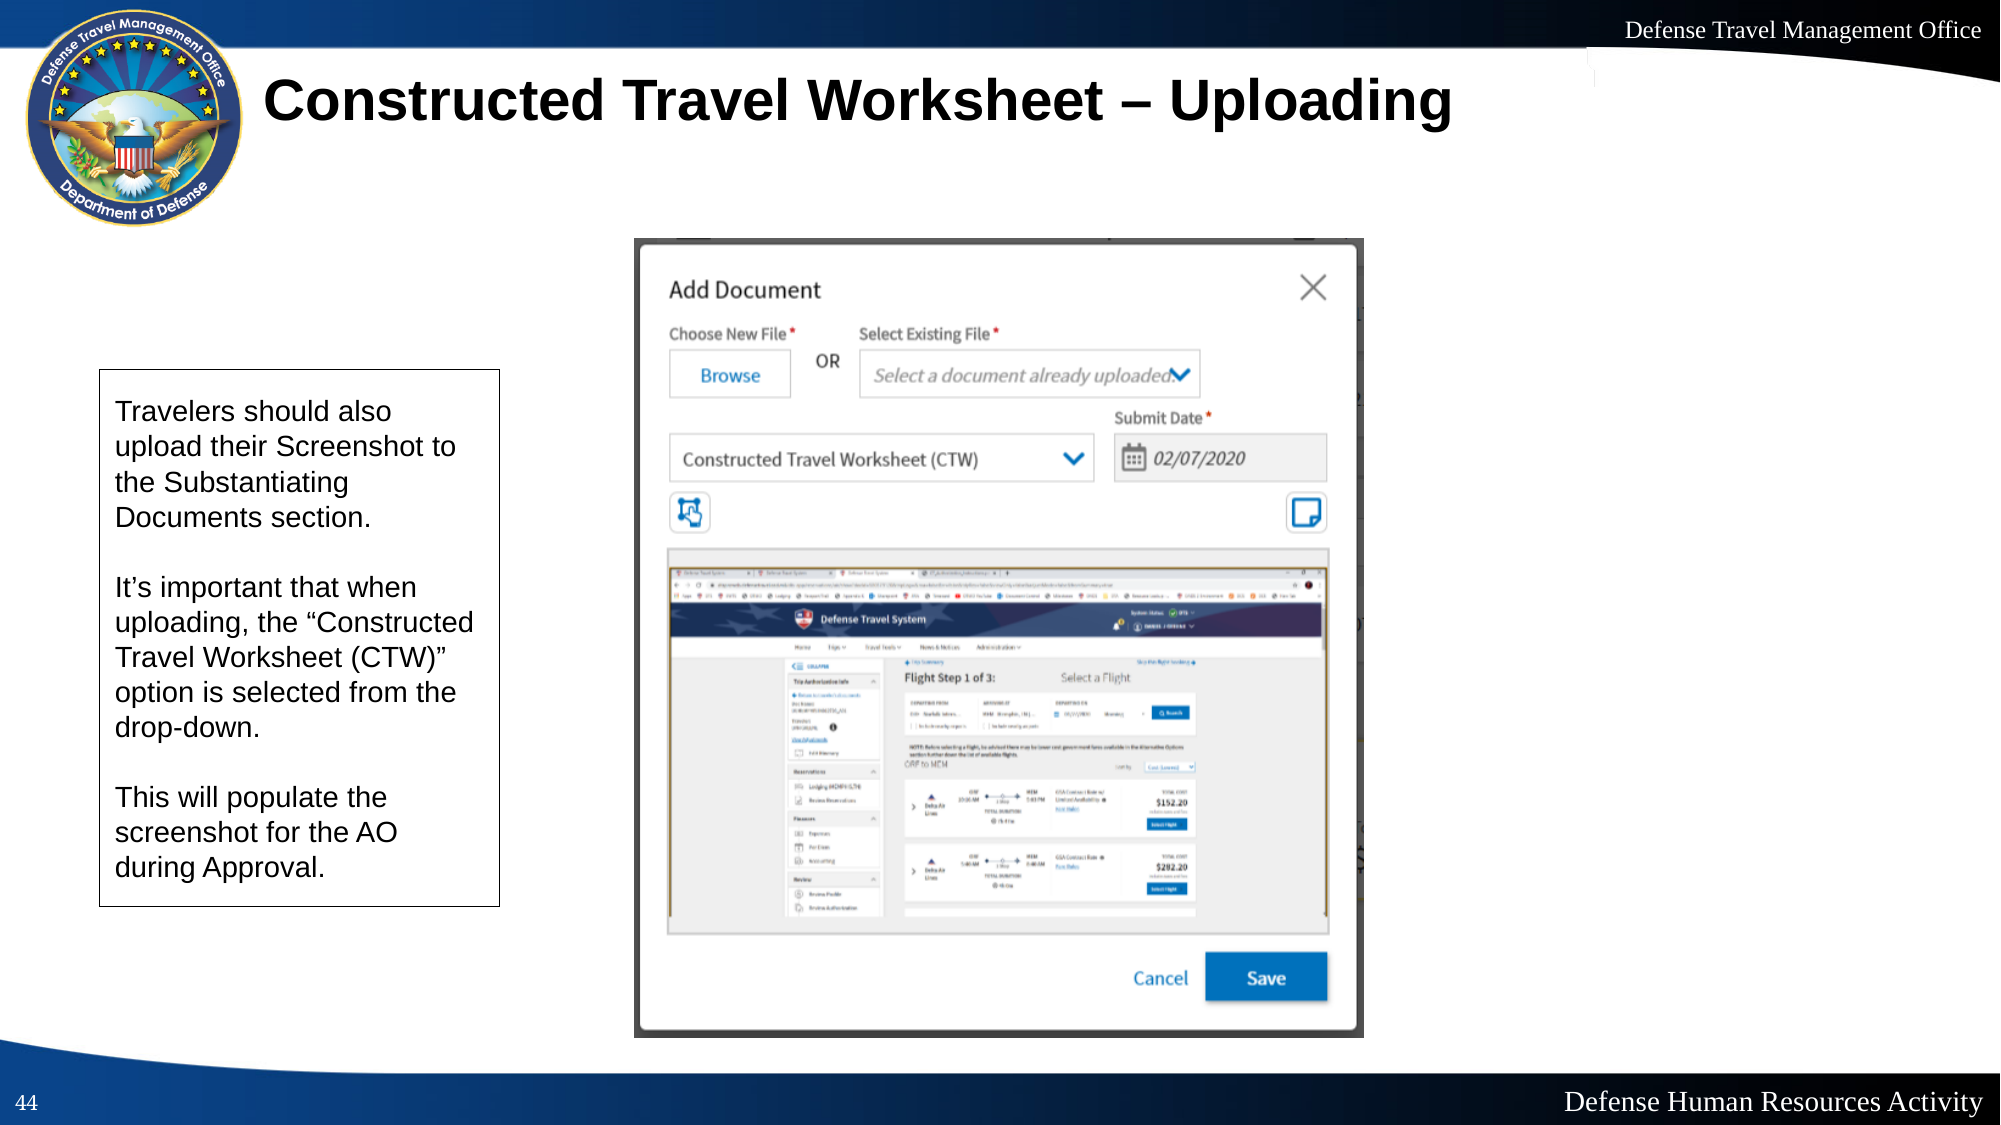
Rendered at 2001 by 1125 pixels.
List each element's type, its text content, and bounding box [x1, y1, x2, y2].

picture [0, 1037, 2000, 1125]
title Constructed Travel Worksheet – Uploading [248, 54, 1976, 226]
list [633, 238, 1364, 1039]
slide_number 44 [0, 1080, 63, 1125]
text_box Travelers should also upload their Screenshot to the Substantiating Documents section. It’s important that when uploading, the “Constructed Travel Worksheet (CTW)” option is selected from the drop-down. This will populate the screenshot for the AO during Approval. [99, 369, 500, 907]
picture [0, 0, 2000, 230]
